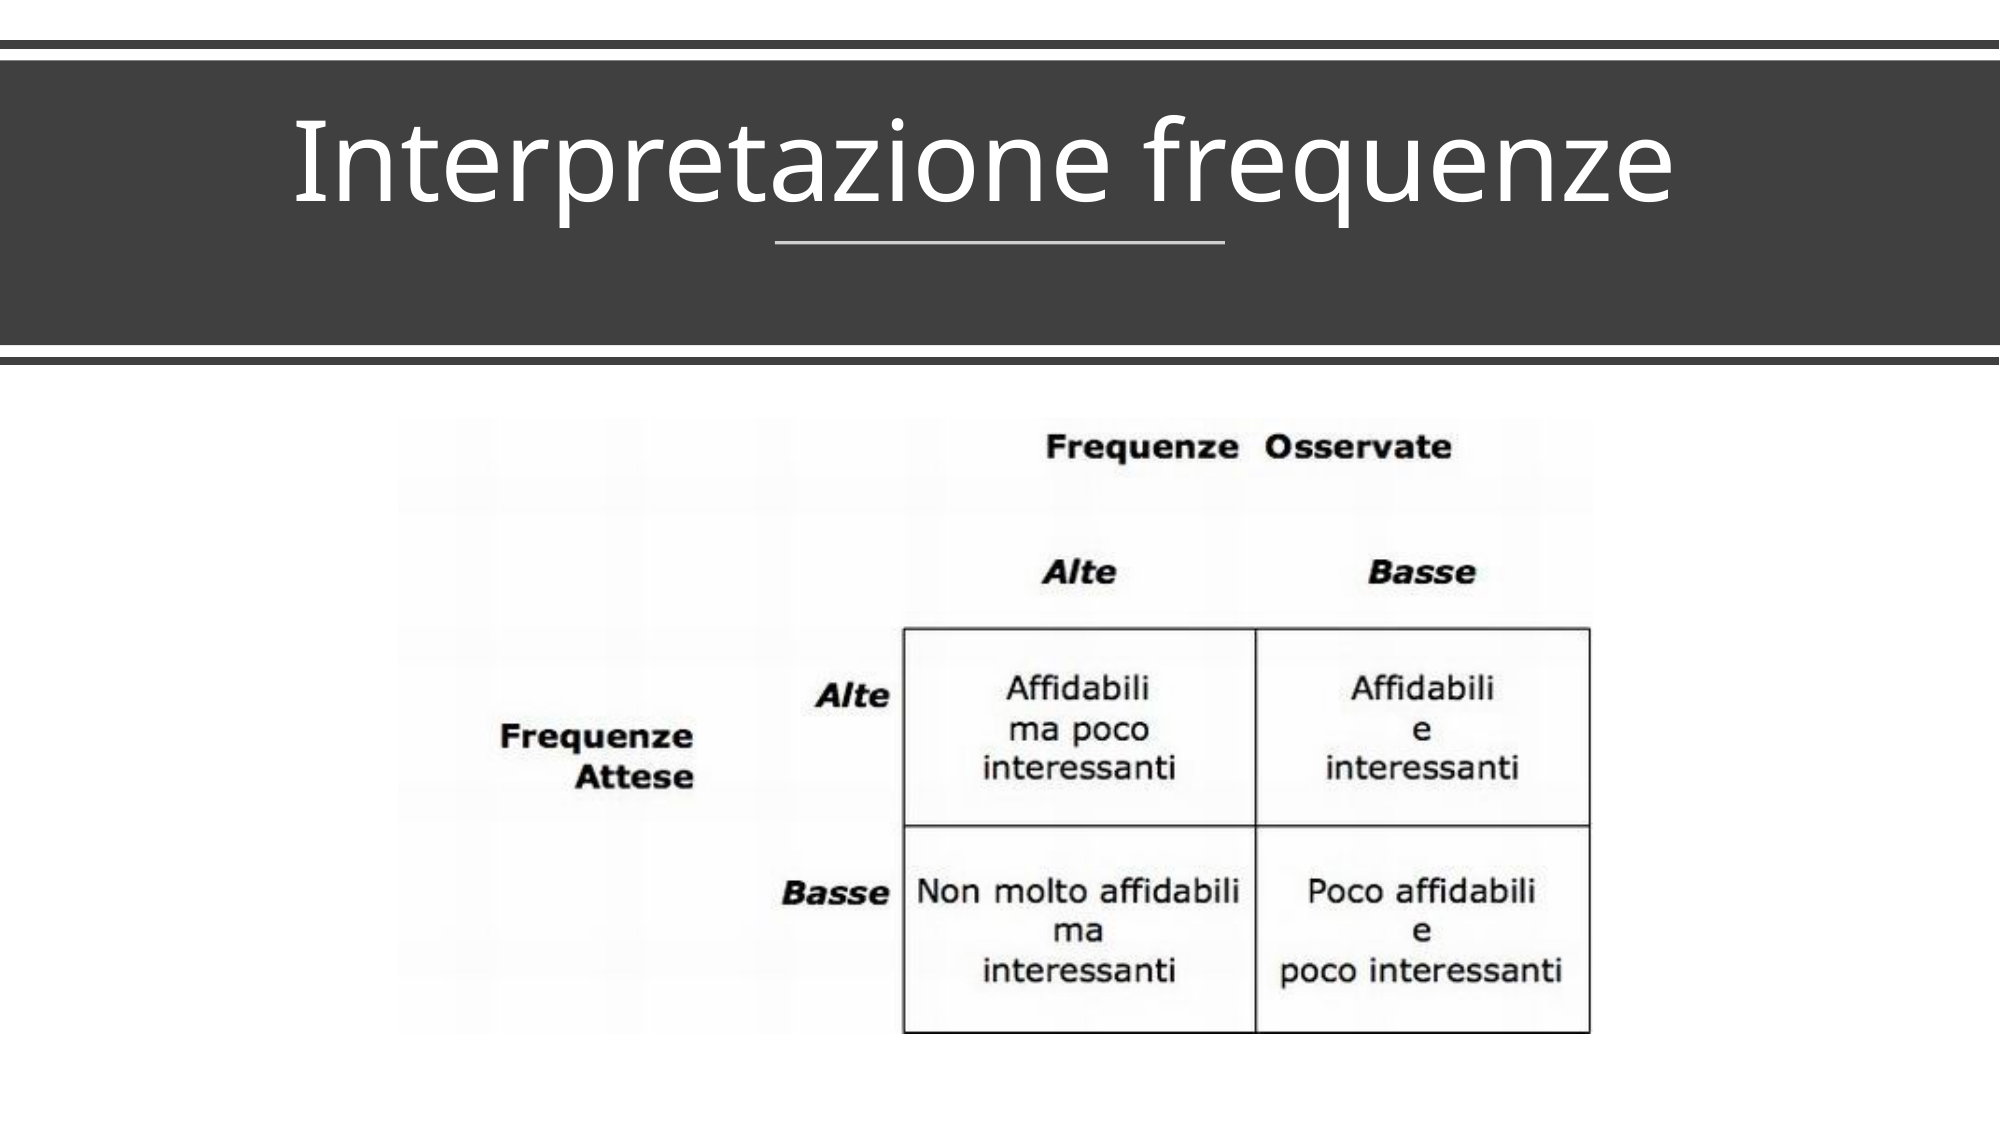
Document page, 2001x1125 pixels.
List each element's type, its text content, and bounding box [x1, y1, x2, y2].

title Interpretazione frequenze [86, 80, 1914, 233]
text_box [0, 59, 2000, 346]
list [398, 398, 1593, 1054]
